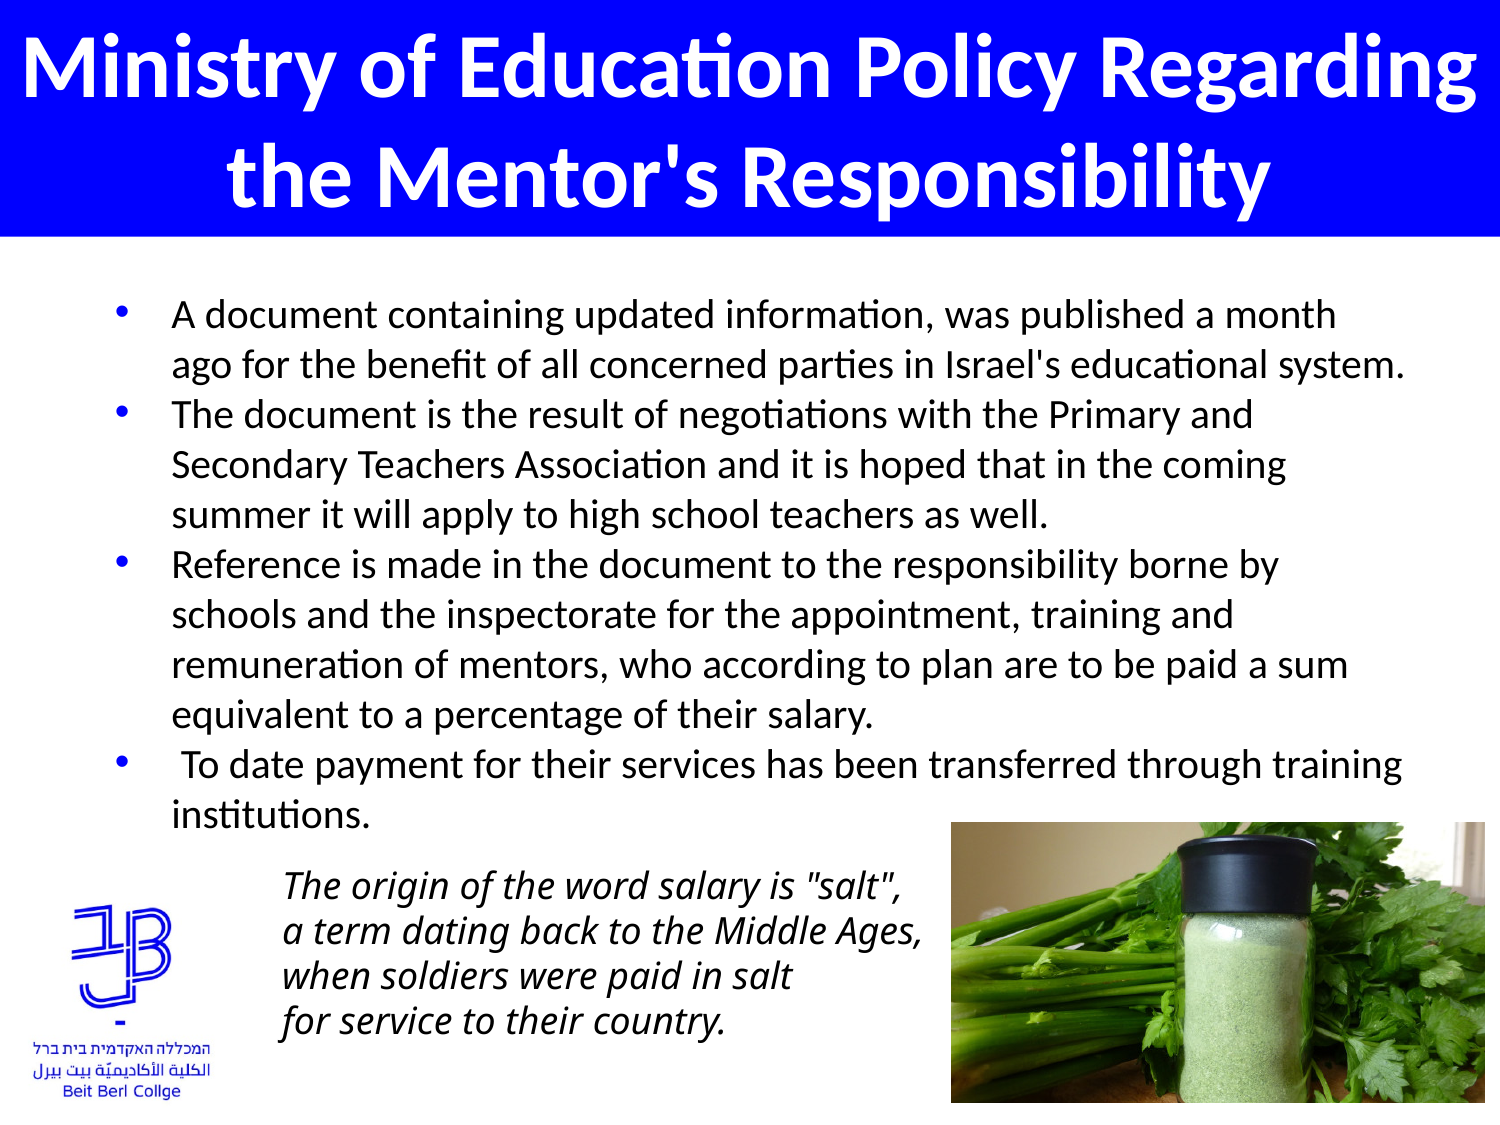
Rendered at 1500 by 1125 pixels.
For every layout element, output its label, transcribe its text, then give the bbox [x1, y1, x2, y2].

text_box A document containing updated information, was published a month ago for the benefit of all concerned parties in Israel's educational system. The document is the result of negotiations with the Primary and Secondary Teachers Association and it is hoped that in the coming summer it will apply to high school teachers as well. Reference is made in the document to the responsibility borne by schools and the inspectorate for the appointment, training and remuneration of mentors, who according to plan are to be paid a sum equivalent to a percentage of their salary. To date payment for their services has been transferred through training institutions. [100, 278, 1424, 889]
picture [950, 822, 1485, 1103]
picture [17, 870, 224, 1125]
title Ministry of Education Policy Regarding the Mentor's Responsibility [0, 0, 1500, 237]
text_box The origin of the word salary is "salt", a term dating back to the Middle Ages, when soldiers were paid in salt for service to their country. [267, 854, 945, 1095]
